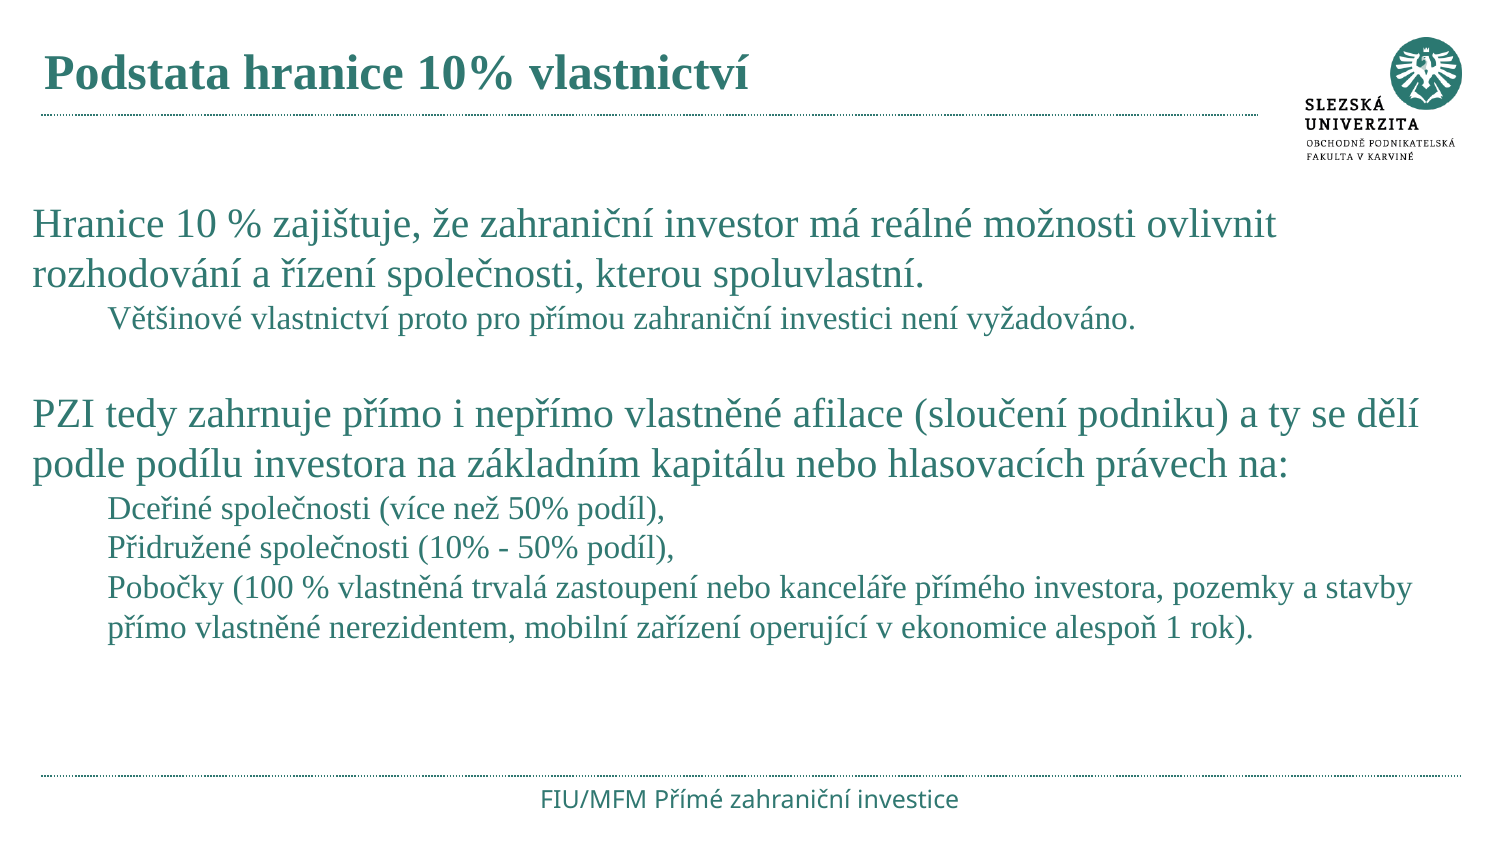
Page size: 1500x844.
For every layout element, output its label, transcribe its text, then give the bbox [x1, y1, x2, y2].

list Hranice 10 % zajištuje, že zahraniční investor má reálné možnosti ovlivnit rozhodování a řízení společnosti, kterou spoluvlastní. Většinové vlastnictví proto pro přímou zahraniční investici není vyžadováno. PZI tedy zahrnuje přímo i nepřímo vlastněné afilace (sloučení podniku) a ty se dělí podle podílu investora na základním kapitálu nebo hlasovacích právech na: Dceřiné společnosti (více než 50% podíl), Přidružené společnosti (10% - 50% podíl), Pobočky (100 % vlastněná trvalá zastoupení nebo kanceláře přímého investora, pozemky a stavby přímo vlastněné nerezidentem, mobilní zařízení operující v ekonomice alespoň 1 rok). [17, 138, 1471, 741]
title Podstata hranice 10% vlastnictví [29, 32, 1247, 116]
picture [1305, 37, 1462, 138]
text_box FIU/MFM Přímé zahraniční investice [47, 776, 1453, 824]
